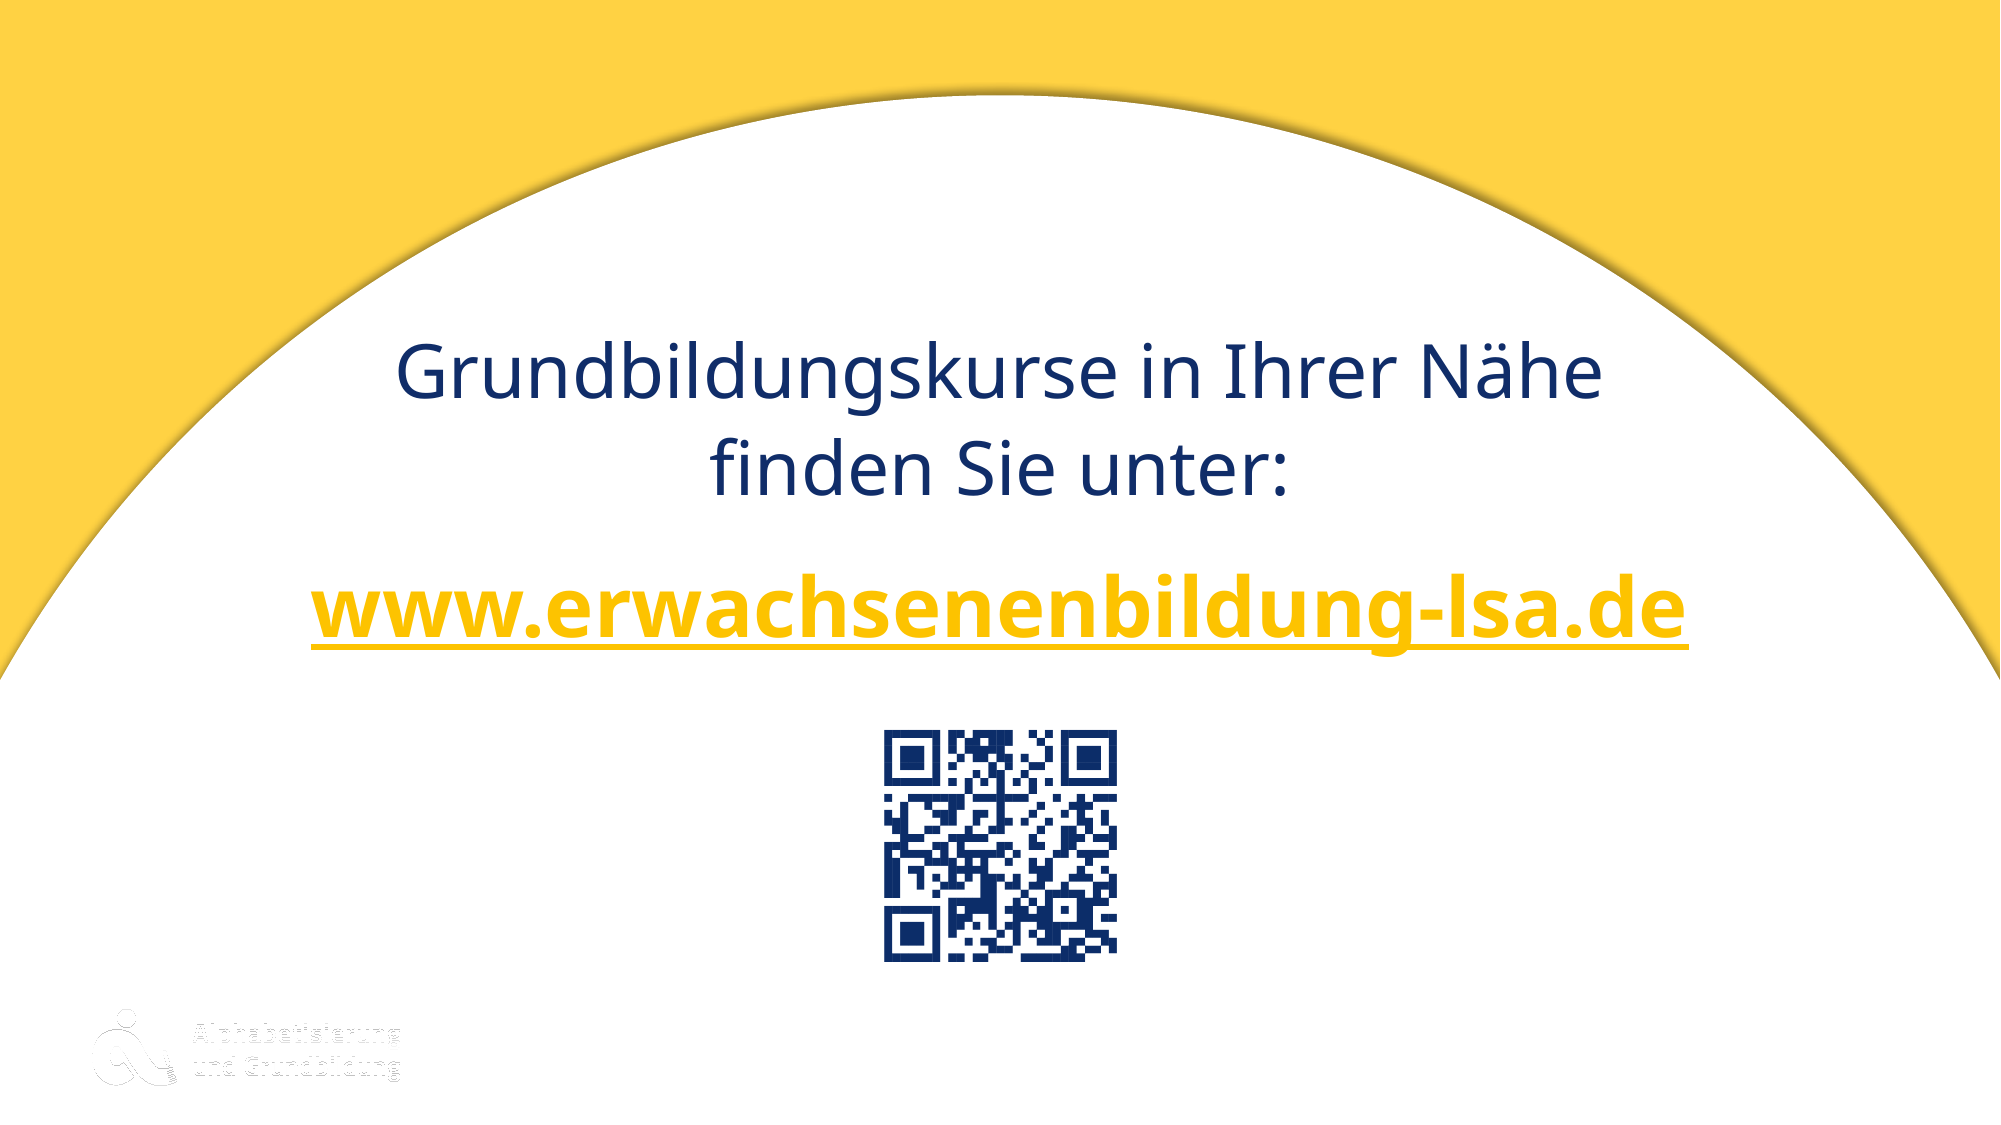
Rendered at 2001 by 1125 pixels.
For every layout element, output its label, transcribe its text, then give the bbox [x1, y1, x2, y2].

picture [84, 1004, 407, 1092]
text_box Grundbildungskurse in Ihrer Nähe finden Sie unter: [267, 316, 1733, 518]
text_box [312, 546, 1688, 964]
text_box [0, 357, 2000, 1125]
text_box [319, 93, 1681, 316]
